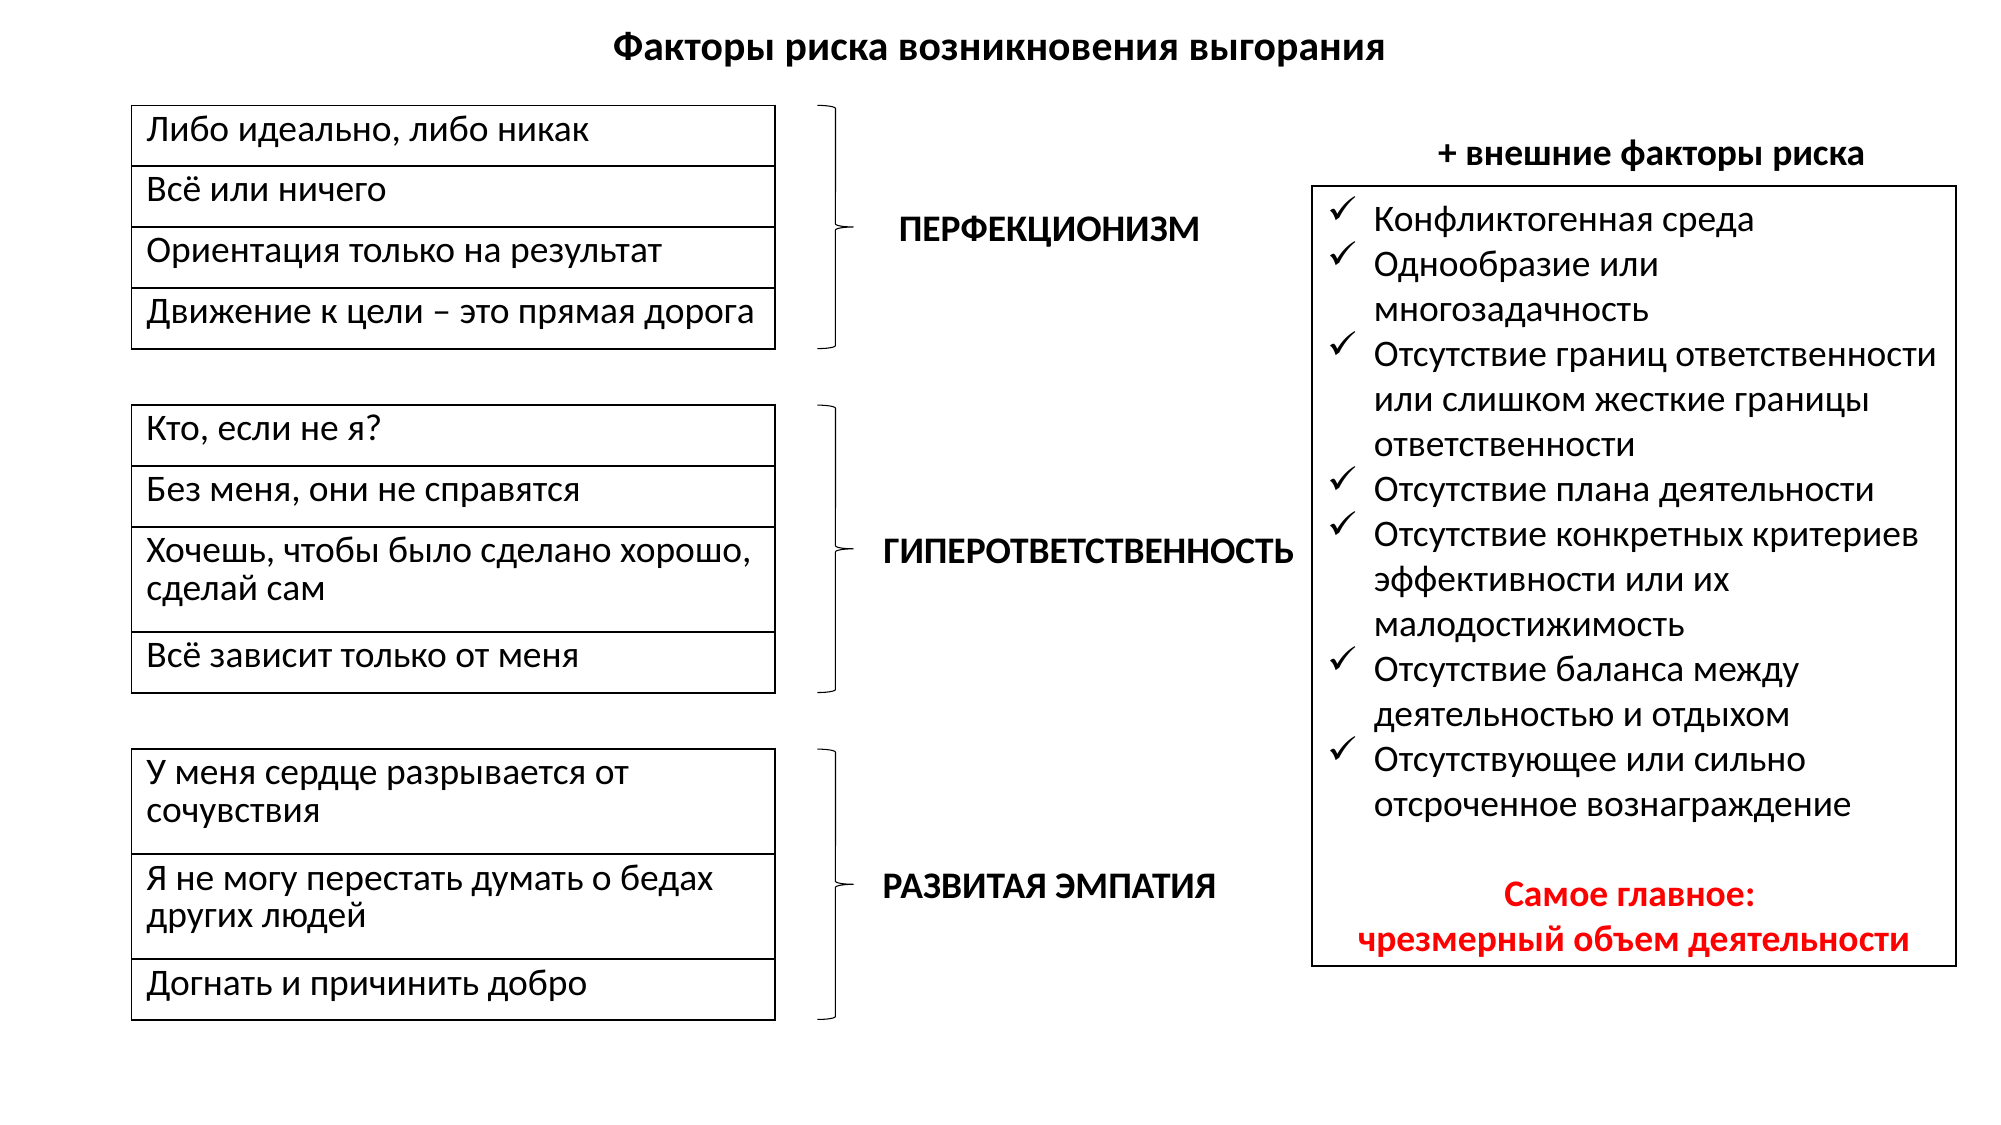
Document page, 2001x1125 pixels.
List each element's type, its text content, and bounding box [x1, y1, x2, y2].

table_header Кто, если не я? [132, 406, 774, 465]
text_box ПЕРФЕКЦИОНИЗМ [884, 196, 1216, 257]
table_cell Без меня, они не справятся [132, 467, 774, 526]
table_header У меня сердце разрывается от сочувствия [132, 750, 774, 853]
table_cell Я не могу перестать думать о бедах других людей [132, 855, 774, 958]
text_box [817, 404, 854, 694]
table_cell Всё зависит только от меня [132, 633, 774, 692]
text_box [817, 104, 854, 350]
table_cell Ориентация только на результат [132, 228, 774, 287]
text_box РАЗВИТАЯ ЭМПАТИЯ [867, 853, 1232, 914]
table_cell Догнать и причинить добро [132, 960, 774, 1019]
table_header Либо идеально, либо никак [132, 106, 774, 165]
text_box Конфликтогенная среда Однообразие или многозадачность Отсутствие границ ответственности или слишком жесткие границы ответственности Отсутствие плана деятельности Отсутствие конкретных критериев эффективности или их малодостижимость Отсутствие баланса между деятельностью и отдыхом Отсутствующее или сильно отсроченное вознаграждение Самое главное: чрезмерный объем деятельности [1311, 185, 1957, 967]
text_box [817, 748, 854, 1021]
text_box Факторы риска возникновения выгорания [598, 11, 1402, 76]
table_cell Всё или ничего [132, 167, 774, 226]
table_cell Движение к цели – это прямая дорога [132, 289, 774, 348]
table_cell Хочешь, чтобы было сделано хорошо, сделай сам [132, 528, 774, 631]
text_box ГИПЕРОТВЕТСТВЕННОСТЬ [868, 518, 1310, 579]
text_box + внешние факторы риска [1423, 120, 1881, 181]
